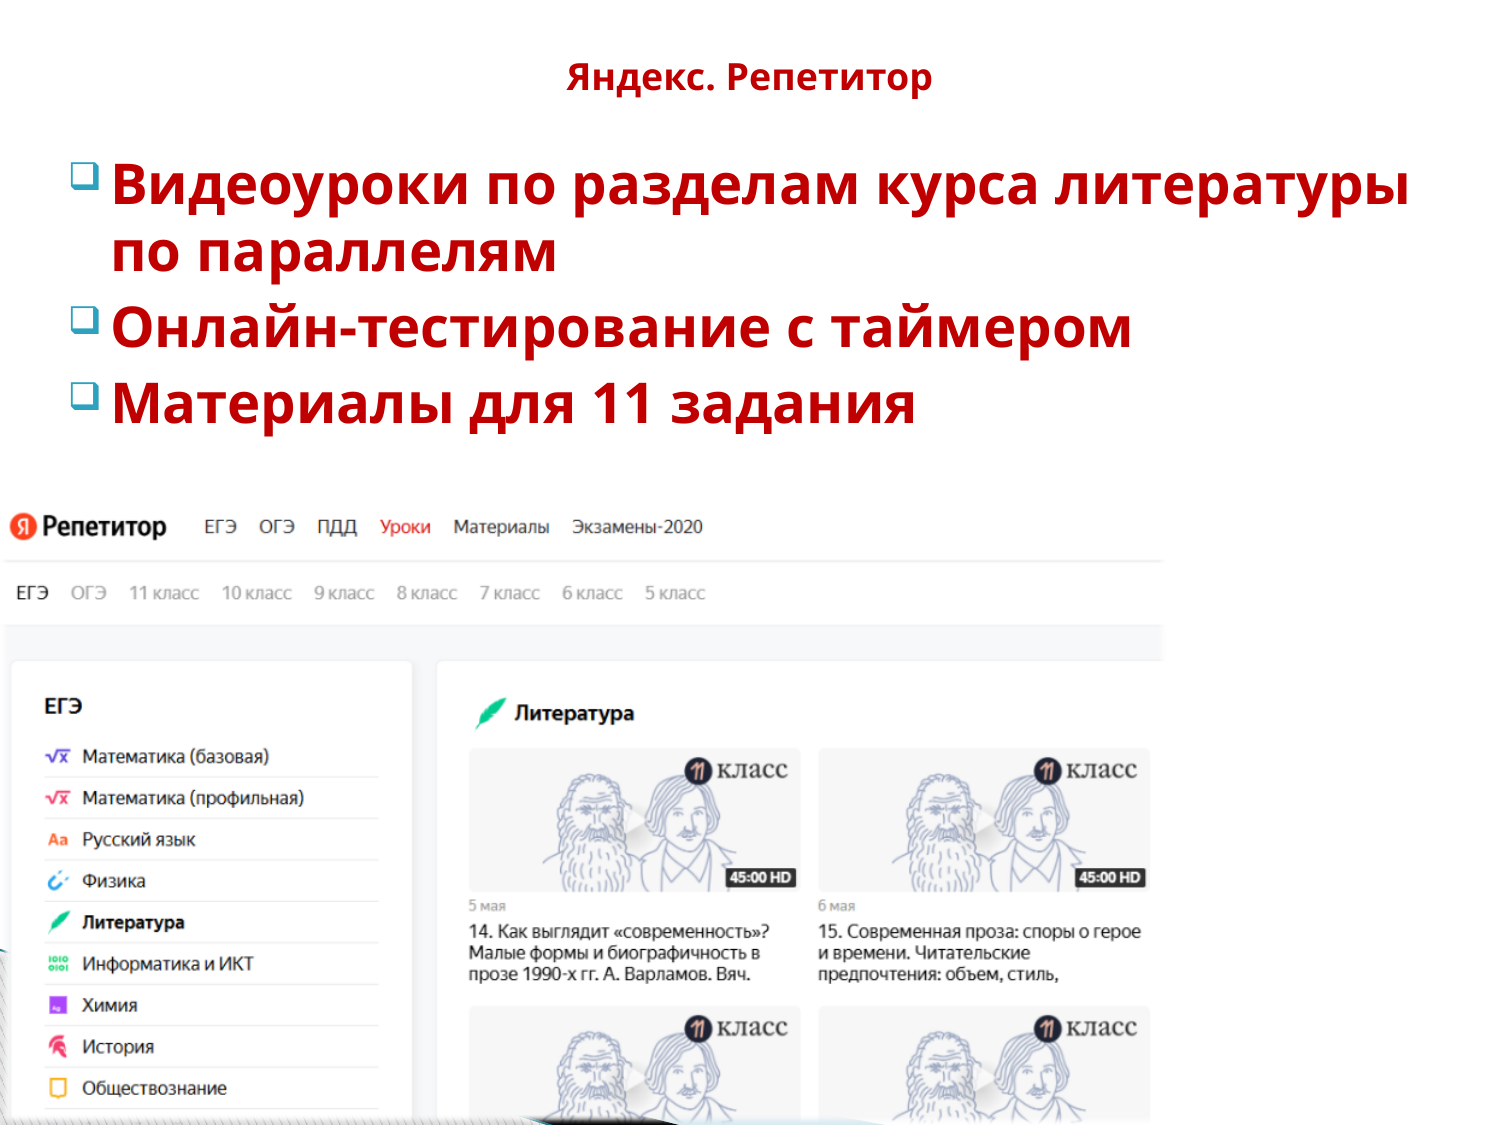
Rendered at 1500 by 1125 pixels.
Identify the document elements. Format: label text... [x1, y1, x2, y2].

list Видеоуроки по разделам курса литературы по параллелям Онлайн-тестирование с таймером Материалы для 11 задания [35, 140, 1454, 493]
title Яндекс. Репетитор [75, 45, 1425, 106]
picture [0, 503, 1167, 1125]
